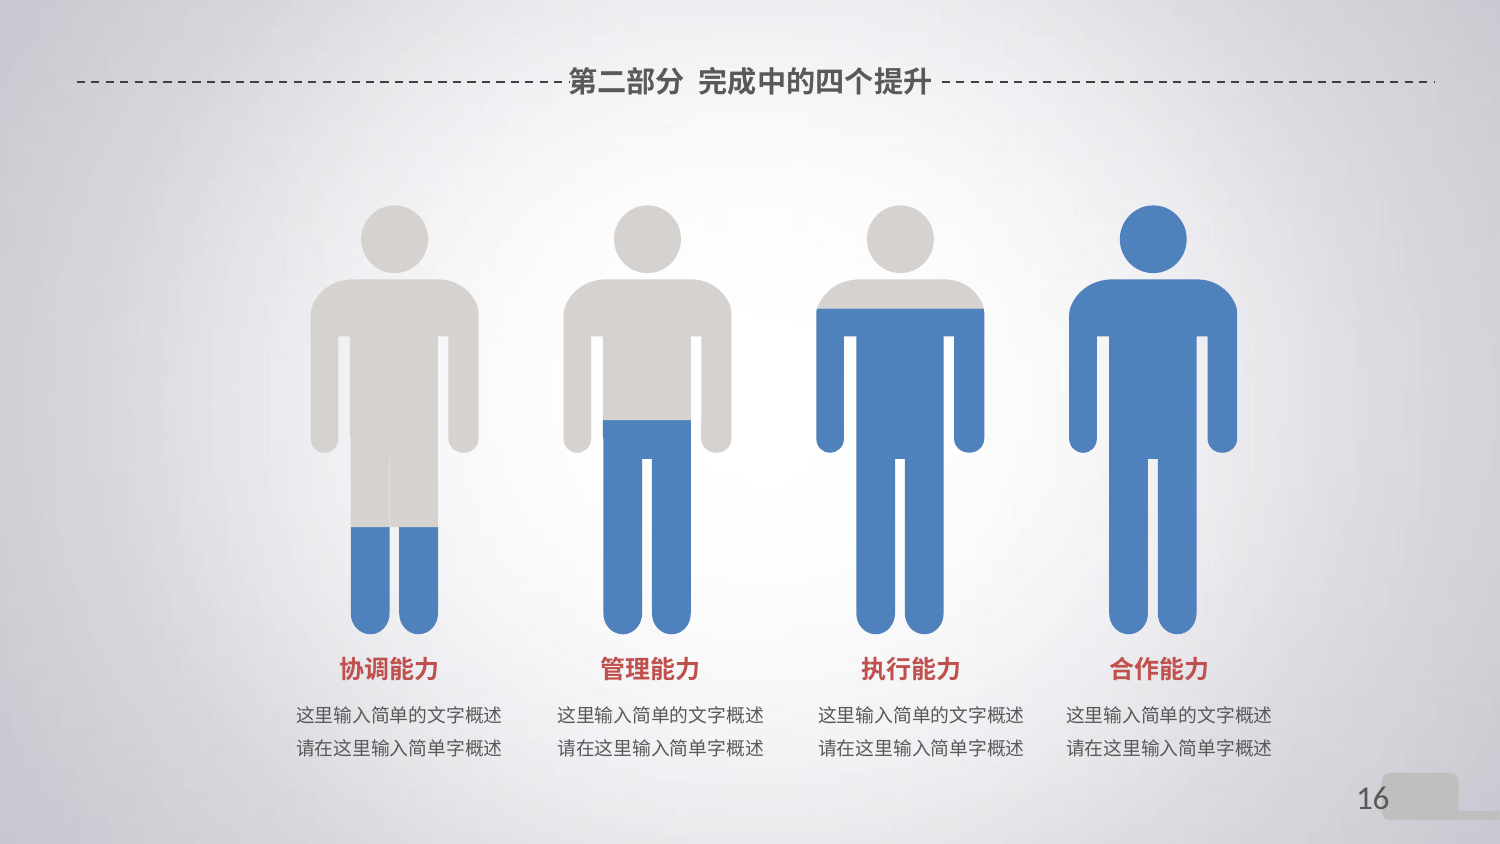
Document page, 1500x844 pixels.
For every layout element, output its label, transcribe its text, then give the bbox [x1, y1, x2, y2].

text_box 这里输入简单的文字概述请在这里输入简单字概述 [797, 684, 1045, 767]
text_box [310, 205, 479, 635]
text_box 合作能力 [1094, 646, 1225, 684]
text_box 协调能力 [324, 646, 455, 684]
text_box 这里输入简单的文字概述请在这里输入简单字概述 [275, 684, 524, 767]
title 第二部分 完成中的四个提升 [18, 52, 1483, 110]
text_box 管理能力 [585, 646, 716, 684]
text_box 这里输入简单的文字概述请在这里输入简单字概述 [1045, 684, 1294, 767]
picture [1376, 797, 1381, 807]
text_box 这里输入简单的文字概述请在这里输入简单字概述 [536, 684, 785, 767]
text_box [1068, 205, 1238, 635]
text_box 执行能力 [846, 646, 977, 684]
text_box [816, 205, 985, 635]
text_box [563, 205, 732, 635]
picture [0, 0, 1500, 844]
